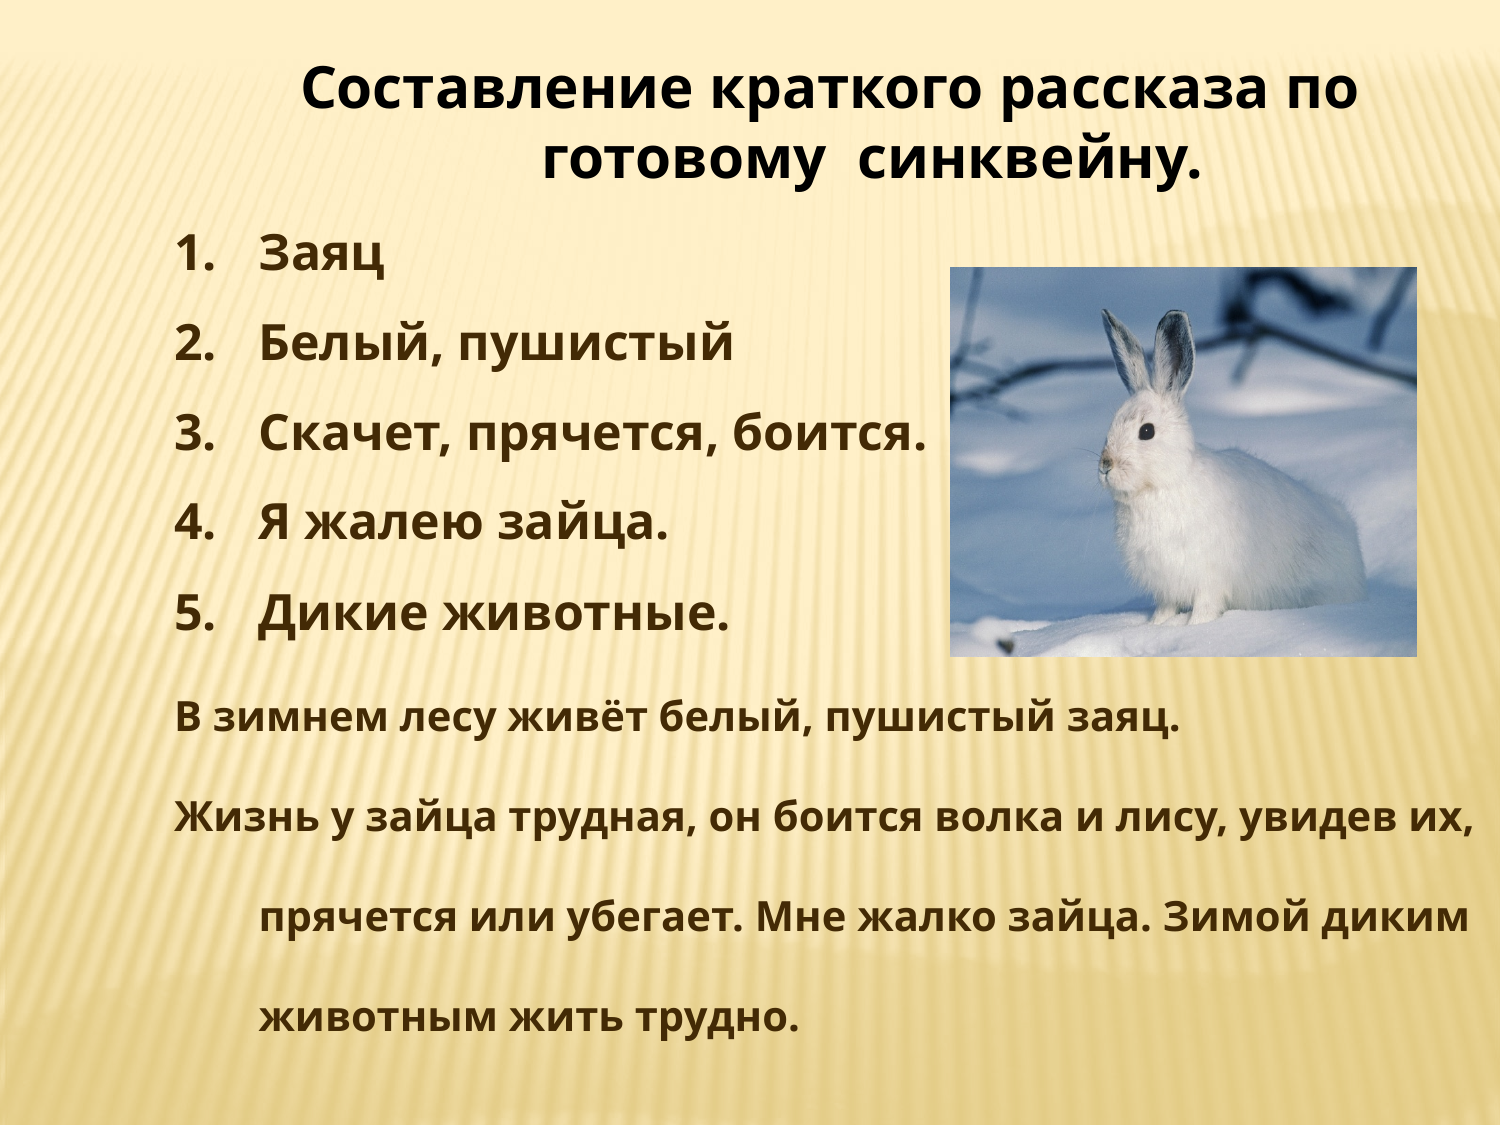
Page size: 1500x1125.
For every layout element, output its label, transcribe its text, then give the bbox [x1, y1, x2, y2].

text_box Составление краткого рассказа по готовому синквейну. Заяц Белый, пушистый Скачет, прячется, боится. Я жалею зайца. Дикие животные. В зимнем лесу живёт белый, пушистый заяц. Жизнь у зайца трудная, он боится волка и лису, увидев их, прячется или убегает. Мне жалко зайца. Зимой диким животным жить трудно. [159, 42, 1500, 1125]
picture [950, 266, 1418, 658]
